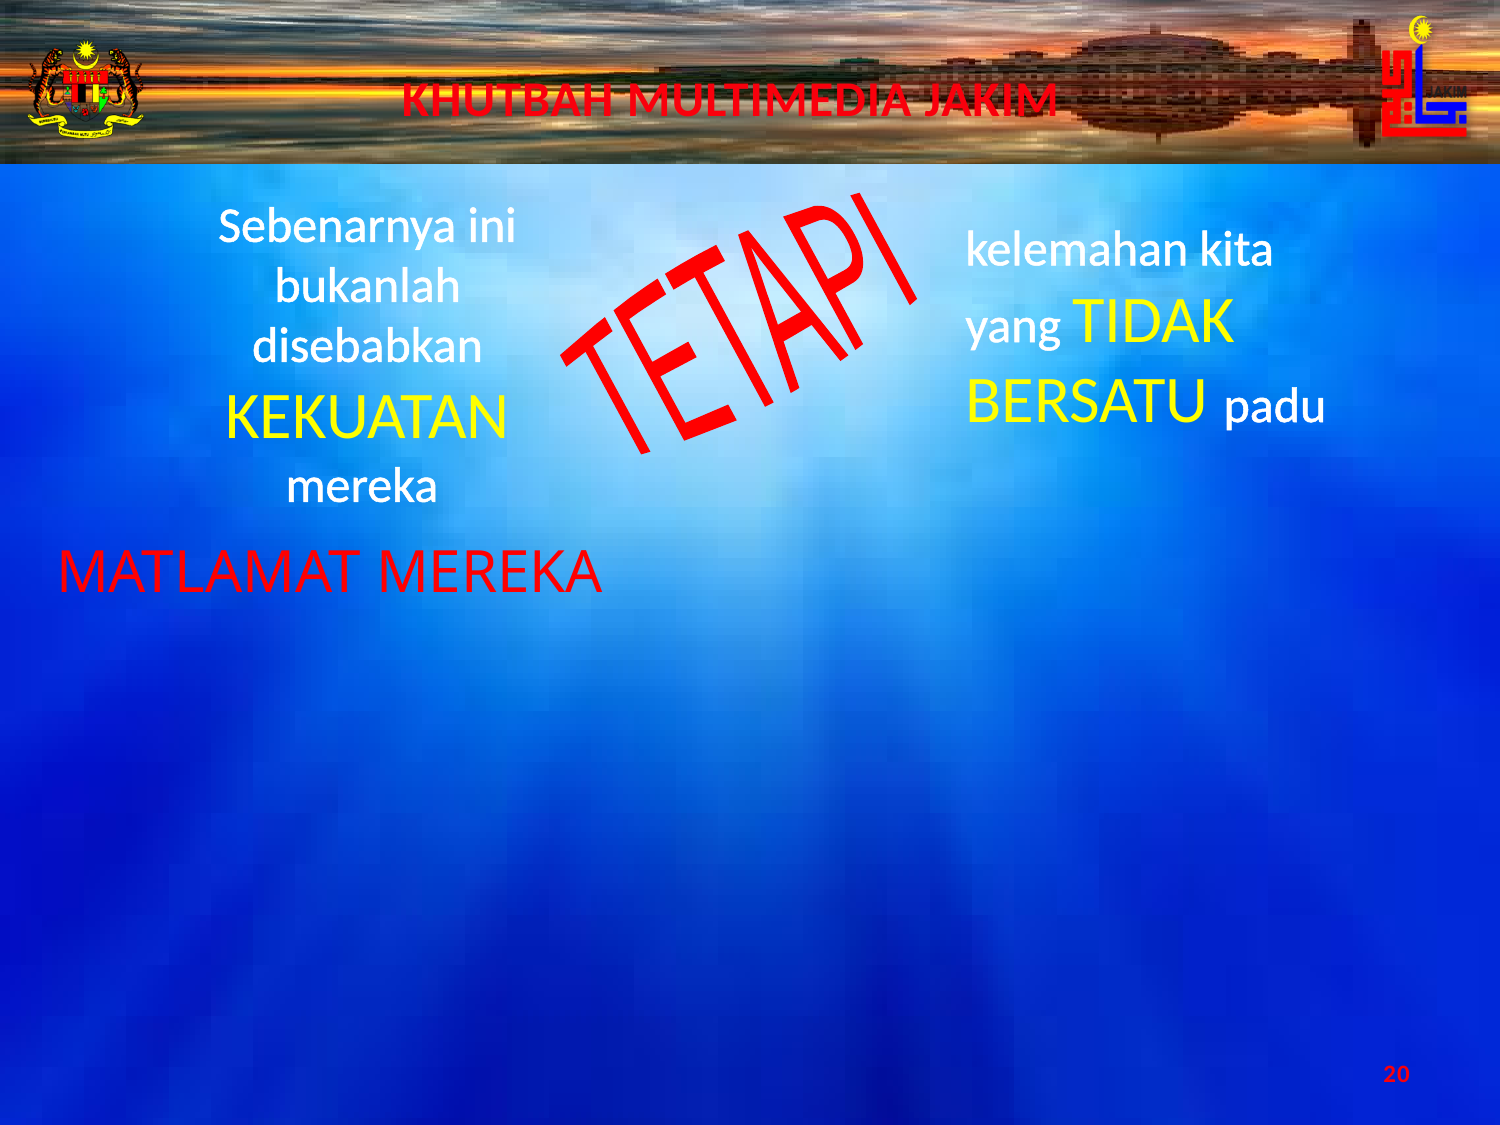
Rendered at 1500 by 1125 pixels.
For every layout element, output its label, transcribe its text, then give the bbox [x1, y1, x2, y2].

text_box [40, 644, 1467, 1048]
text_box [0, 0, 1500, 165]
text_box kelemahan kita yang TIDAK BERSATU padu [950, 208, 1345, 443]
text_box MATLAMAT MEREKA [41, 527, 762, 612]
picture [0, 165, 1500, 1125]
slide_number 20 [1074, 1056, 1425, 1103]
text_box Sebenarnya ini bukanlah disebabkan KEKUATAN mereka [150, 184, 585, 520]
